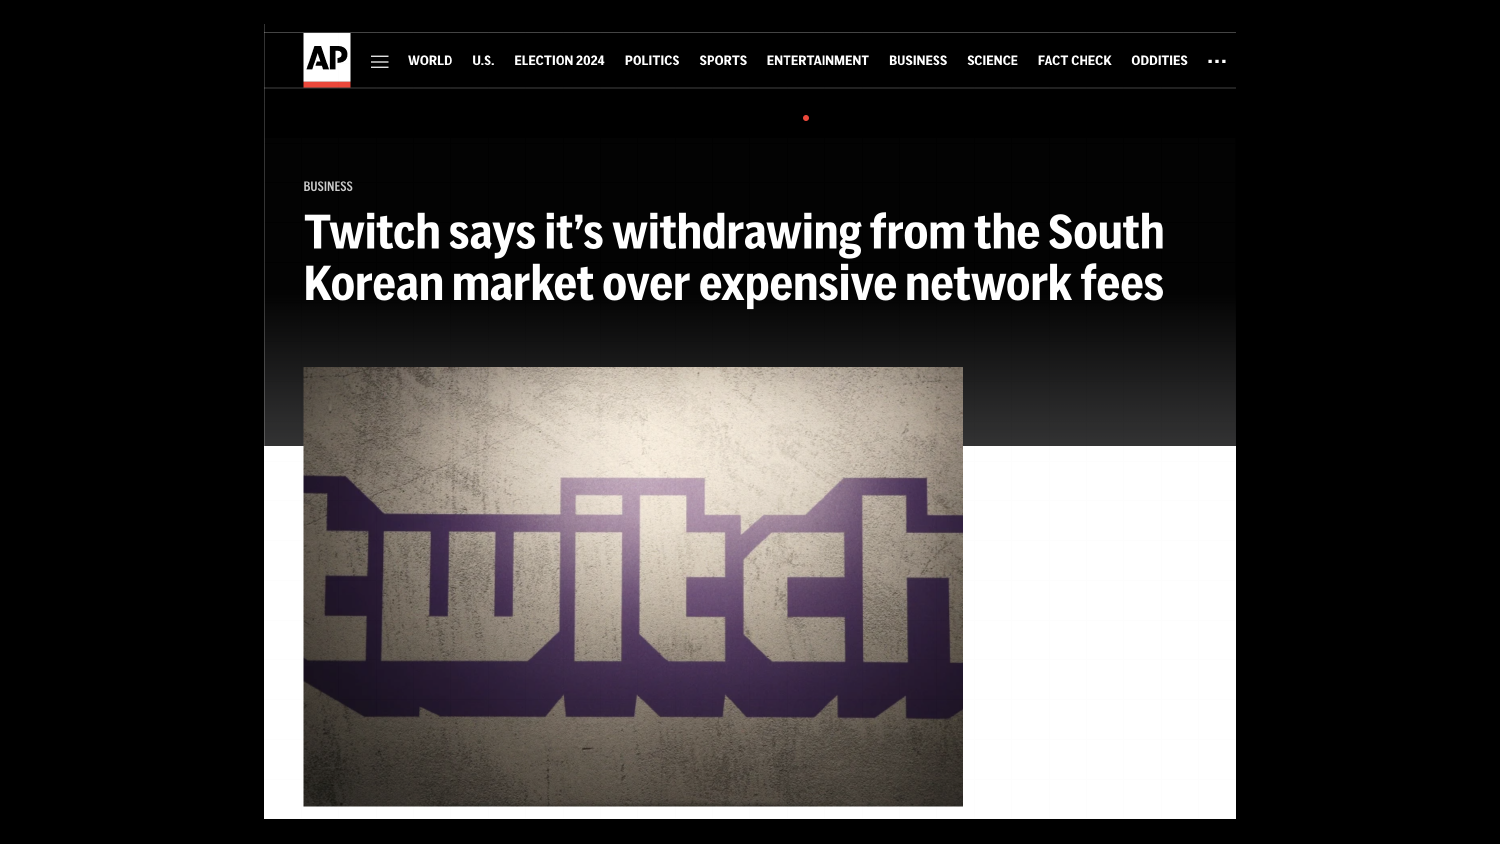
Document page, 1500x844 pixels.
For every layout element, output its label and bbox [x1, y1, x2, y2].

picture [264, 24, 1236, 819]
